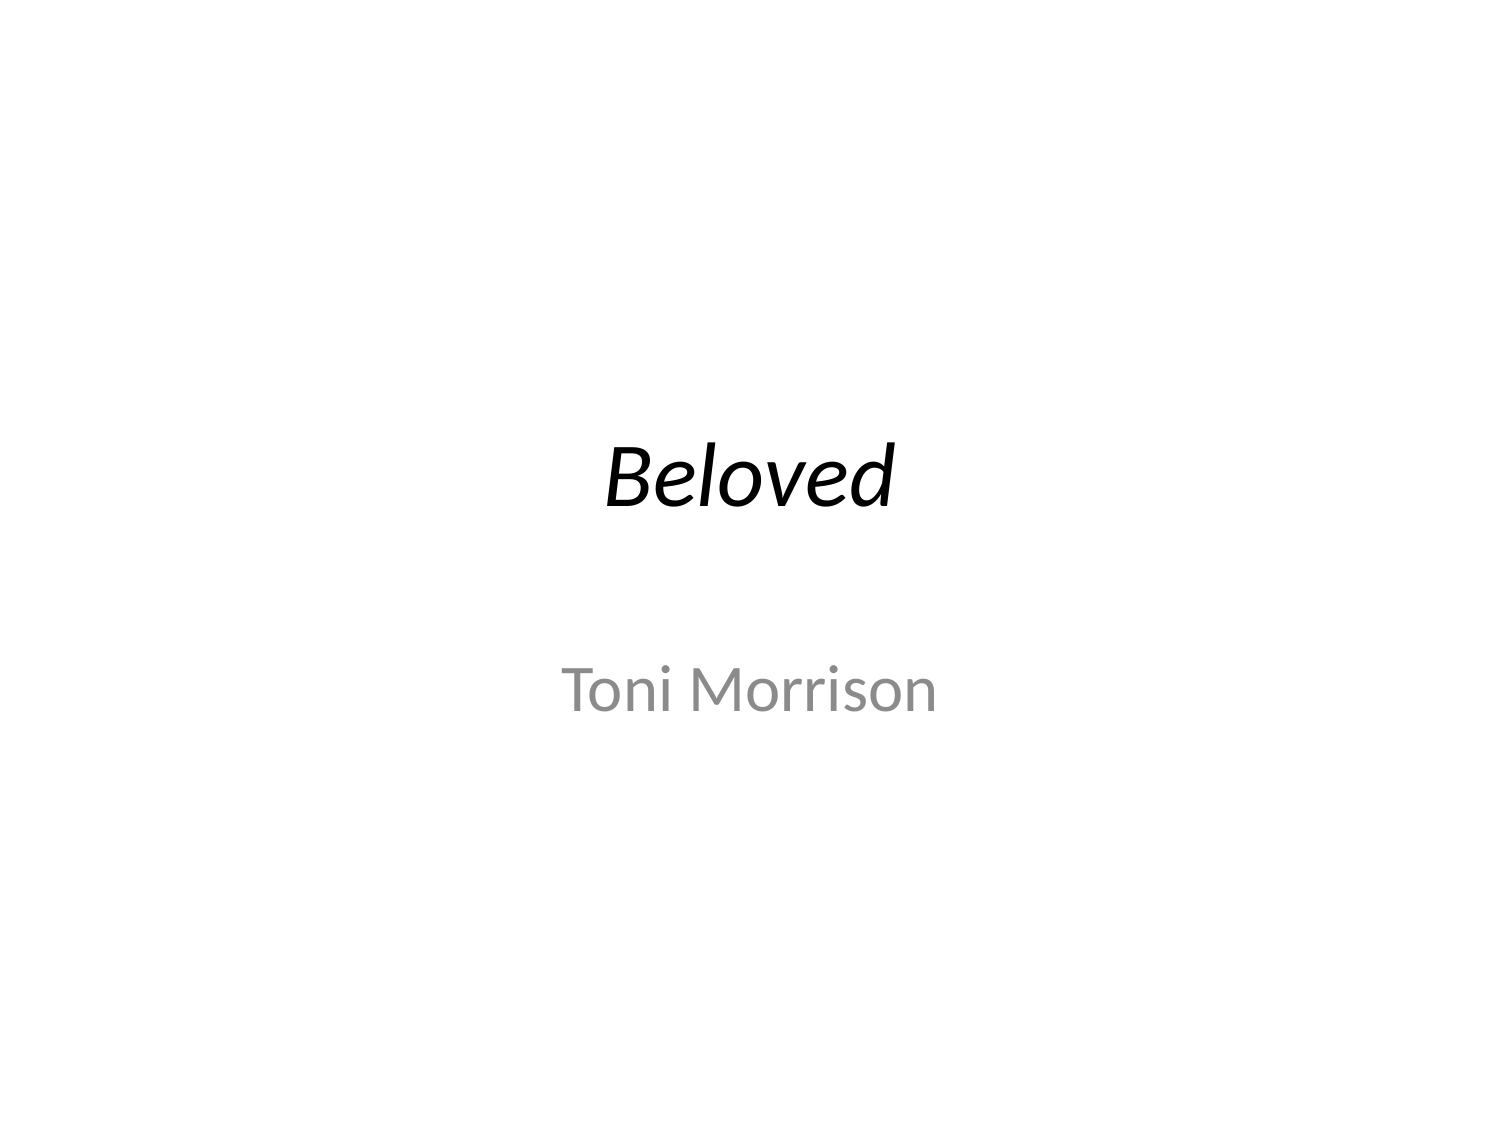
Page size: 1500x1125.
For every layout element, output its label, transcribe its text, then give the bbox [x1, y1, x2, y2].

title Beloved [112, 349, 1388, 591]
subtitle Toni Morrison [225, 637, 1275, 925]
